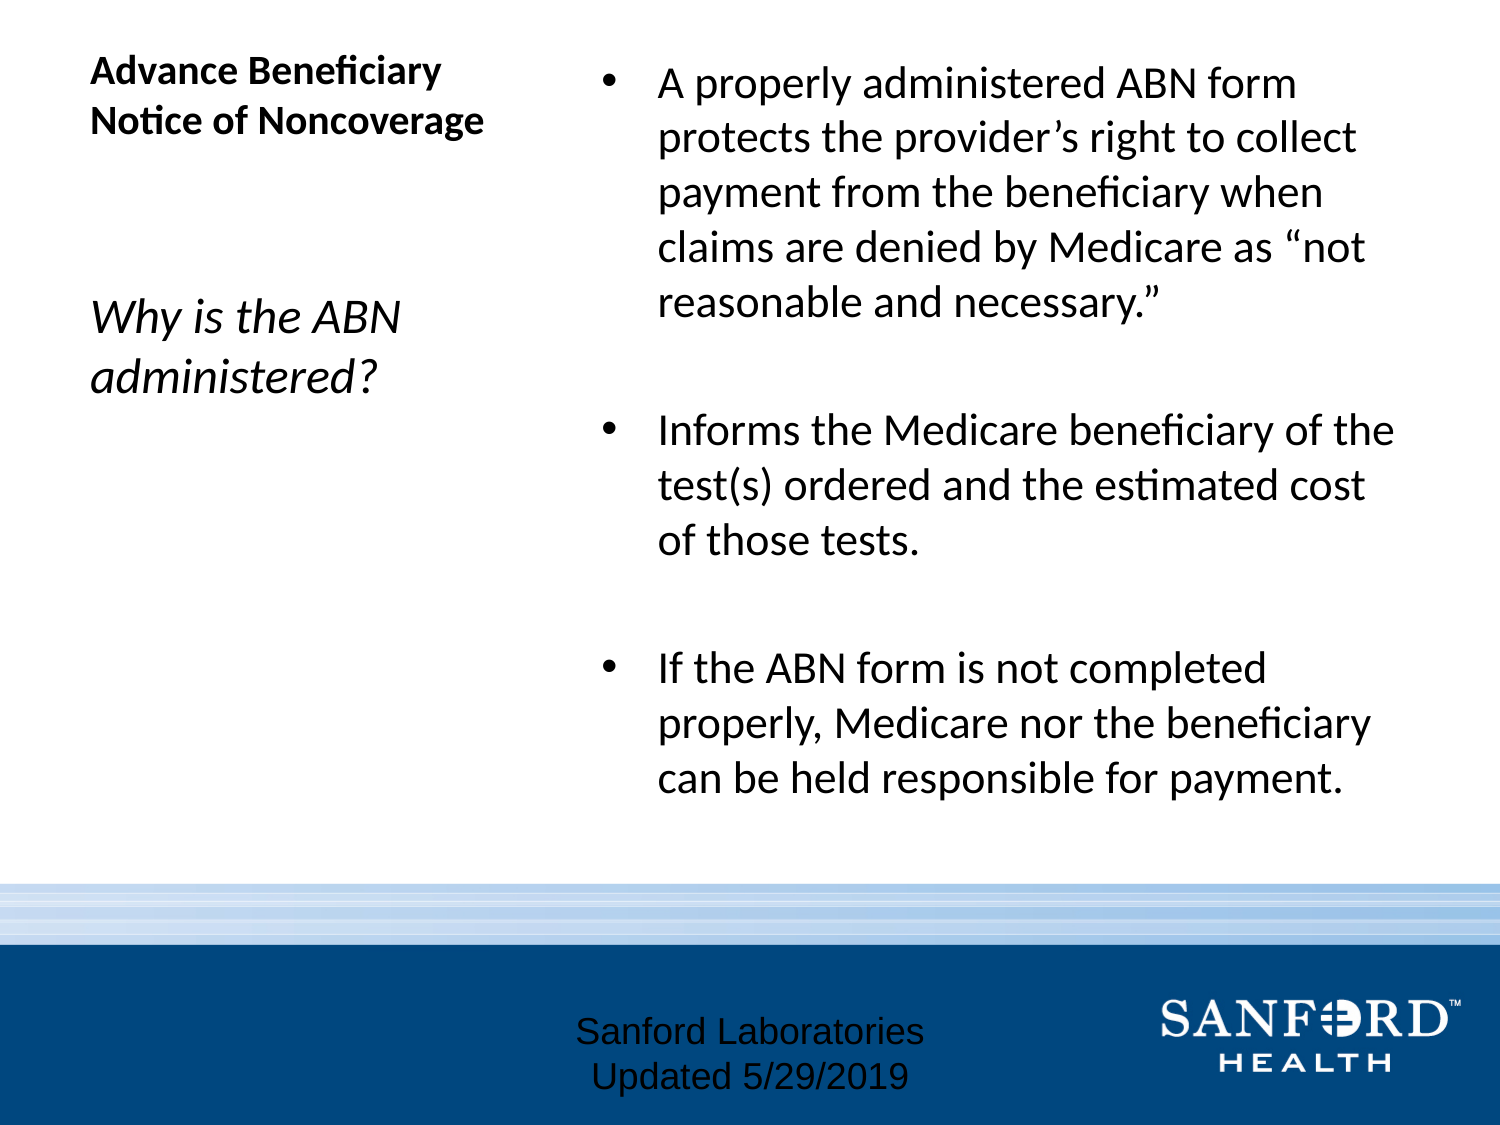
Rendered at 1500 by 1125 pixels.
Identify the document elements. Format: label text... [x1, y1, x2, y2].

list Why is the ABN administered? [74, 276, 569, 944]
list A properly administered ABN form protects the provider’s right to collect payment from the beneficiary when claims are denied by Medicare as “not reasonable and necessary.” Informs the Medicare beneficiary of the test(s) ordered and the estimated cost of those tests. If the ABN form is not completed properly, Medicare nor the beneficiary can be held responsible for payment. [586, 44, 1426, 888]
picture [0, 0, 1500, 1125]
footer Sanford Laboratories Updated 5/29/2019 [512, 999, 988, 1103]
title Advance Beneficiary Notice of Noncoverage [74, 44, 569, 151]
